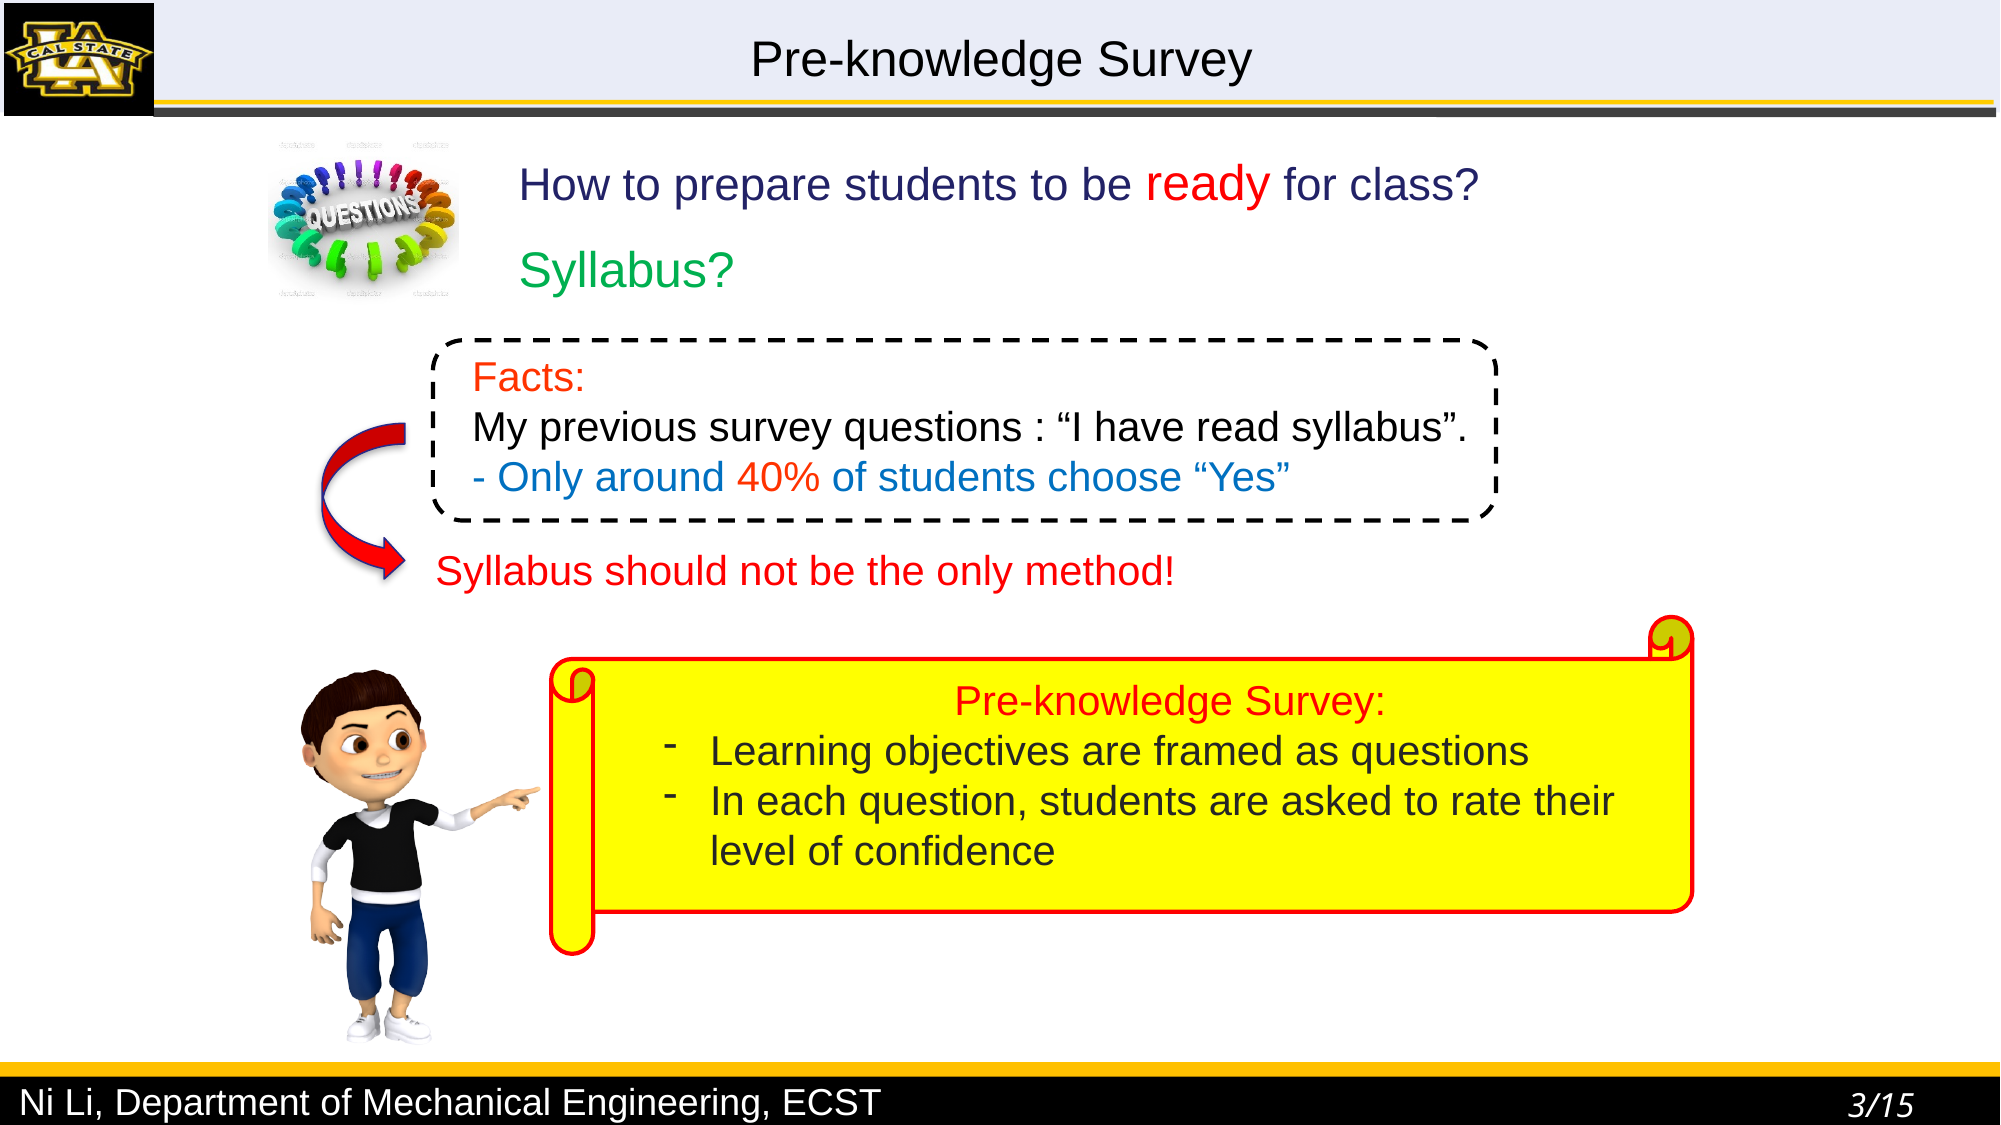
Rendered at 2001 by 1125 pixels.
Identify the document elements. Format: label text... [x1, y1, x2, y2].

picture [197, 643, 628, 1074]
text_box Syllabus should not be the only method! [420, 535, 1521, 601]
text_box Syllabus? [503, 230, 1000, 306]
text_box [430, 338, 1499, 523]
text_box [632, 614, 1695, 914]
text_box Pre-knowledge Survey: Learning objectives are framed as questions In each question, students are asked to rate their level of confidence [648, 666, 1693, 881]
picture [268, 123, 459, 314]
text_box How to prepare students to be ready for class? [503, 143, 1567, 218]
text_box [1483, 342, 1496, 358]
title Pre-knowledge Survey [373, 19, 1630, 88]
picture [4, 3, 154, 116]
text_box [321, 422, 406, 580]
